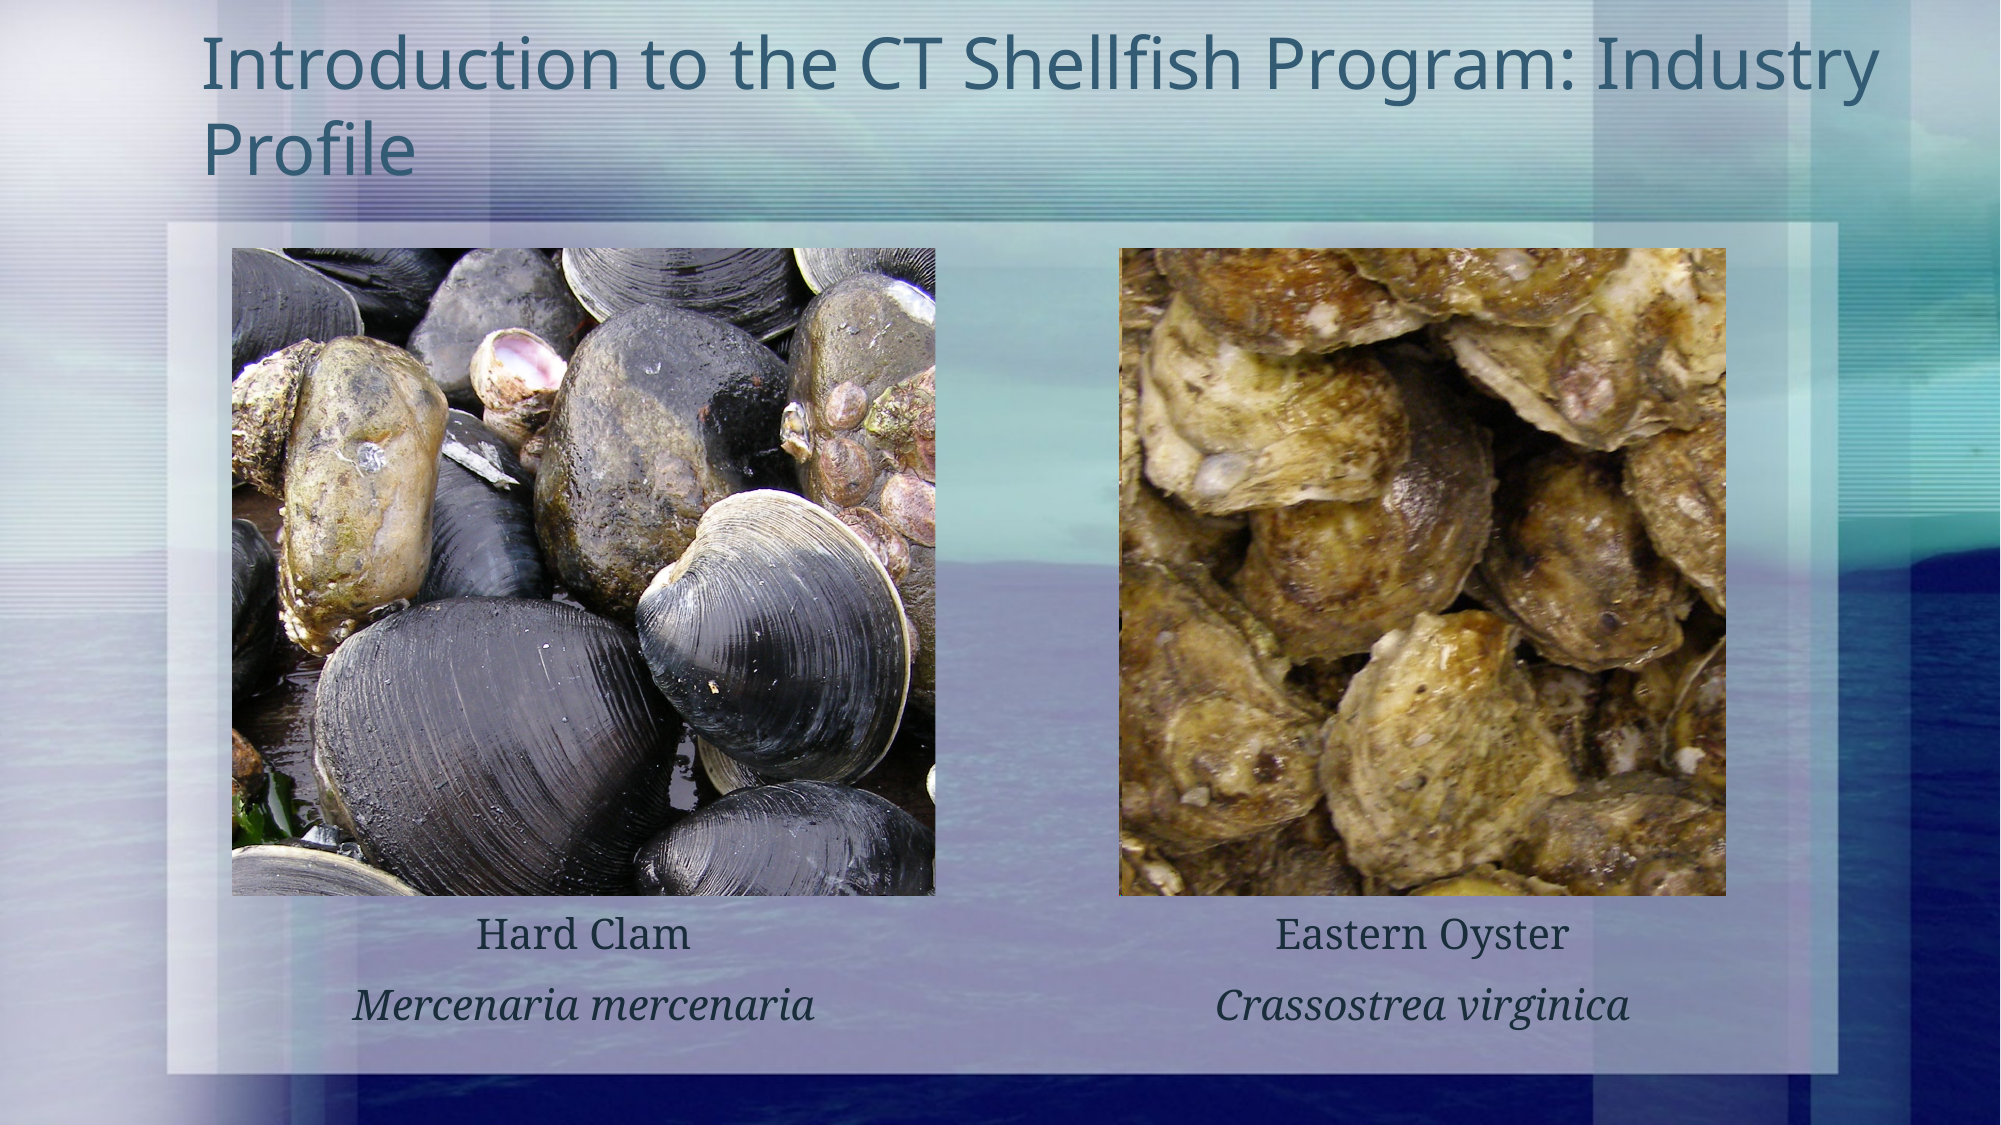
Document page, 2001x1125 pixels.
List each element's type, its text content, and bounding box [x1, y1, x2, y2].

list Eastern Oyster Crassostrea virginica [1032, 900, 1813, 1038]
list Hard Clam Mercenaria mercenaria [193, 900, 974, 1038]
title Introduction to the CT Shellfish Program: Industry Profile [193, 9, 1900, 198]
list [231, 248, 936, 897]
picture [0, 0, 2001, 1125]
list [1118, 248, 1727, 897]
